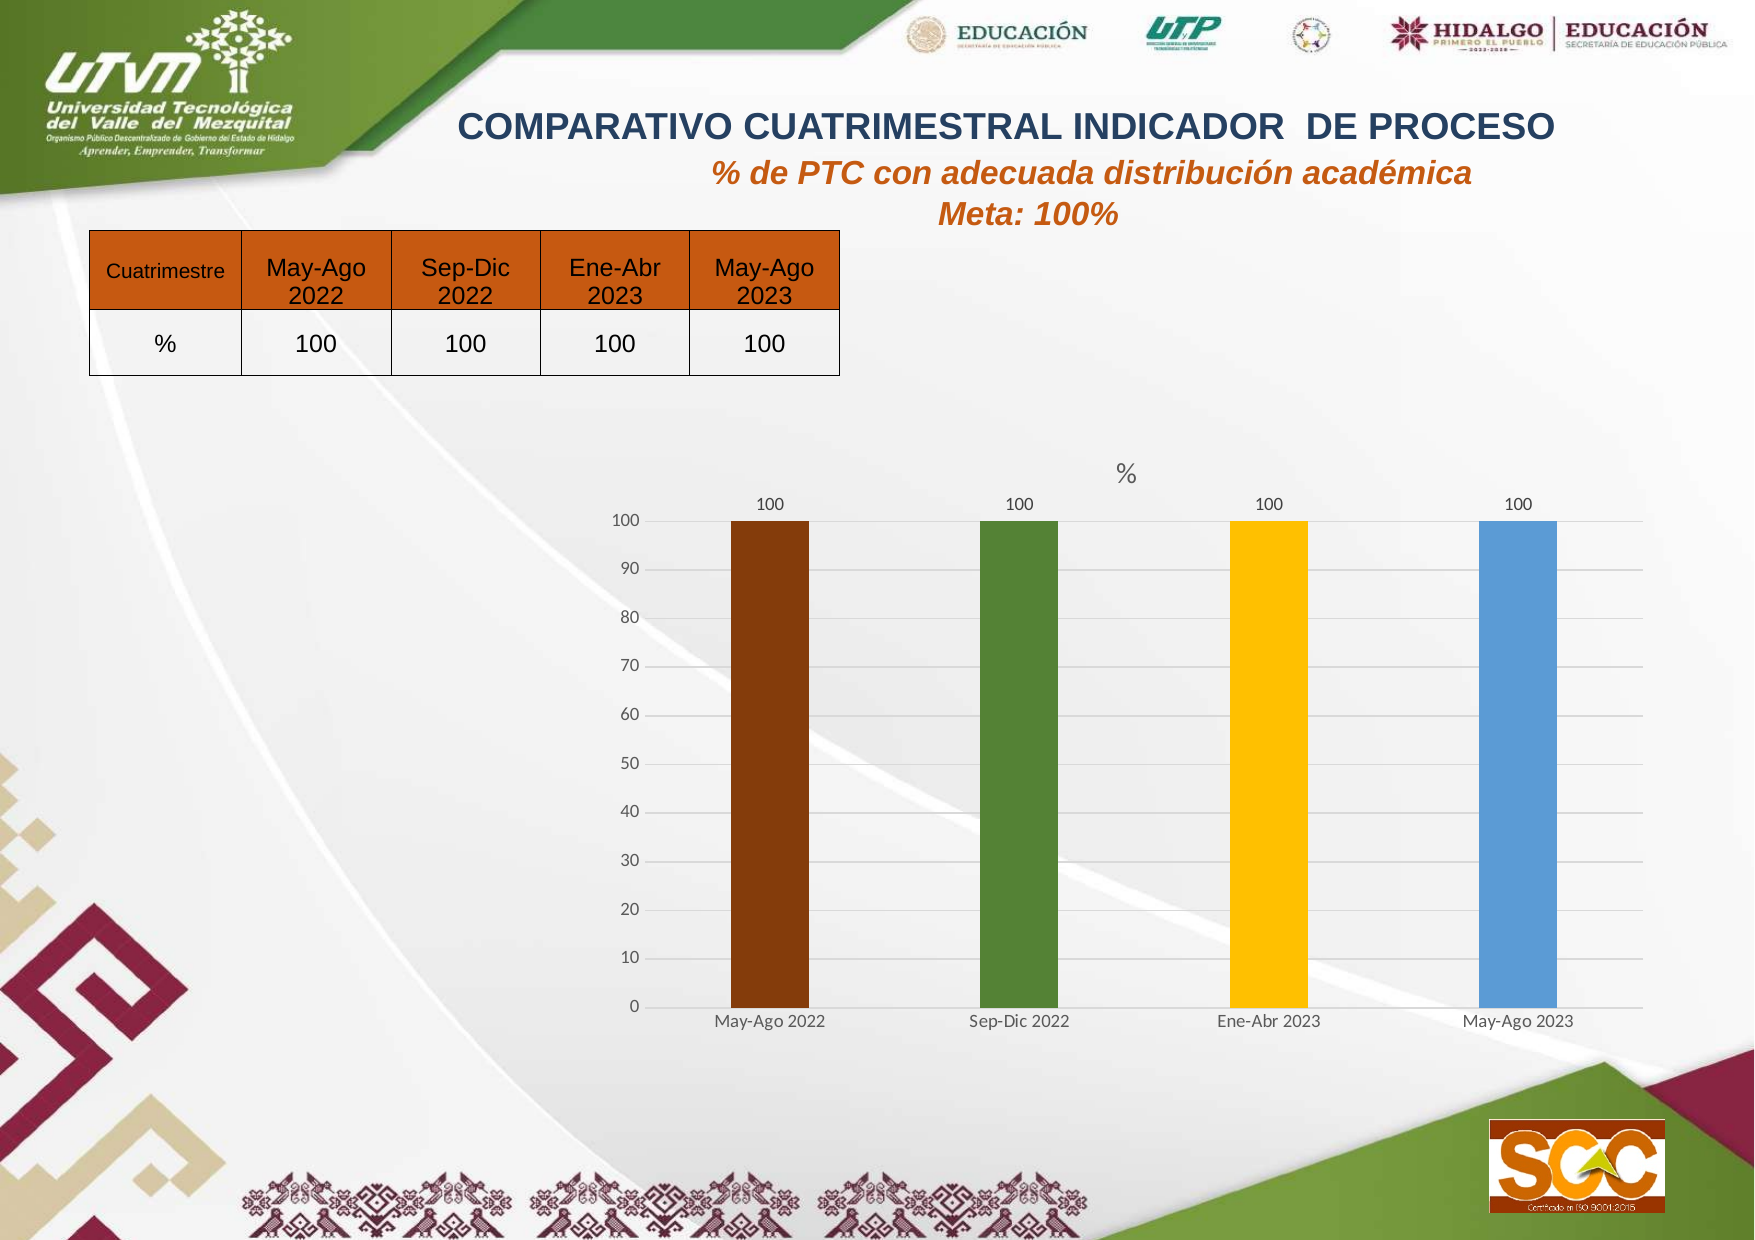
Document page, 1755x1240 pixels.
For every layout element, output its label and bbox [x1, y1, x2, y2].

picture [0, 0, 1755, 1240]
chart [589, 431, 1665, 1045]
